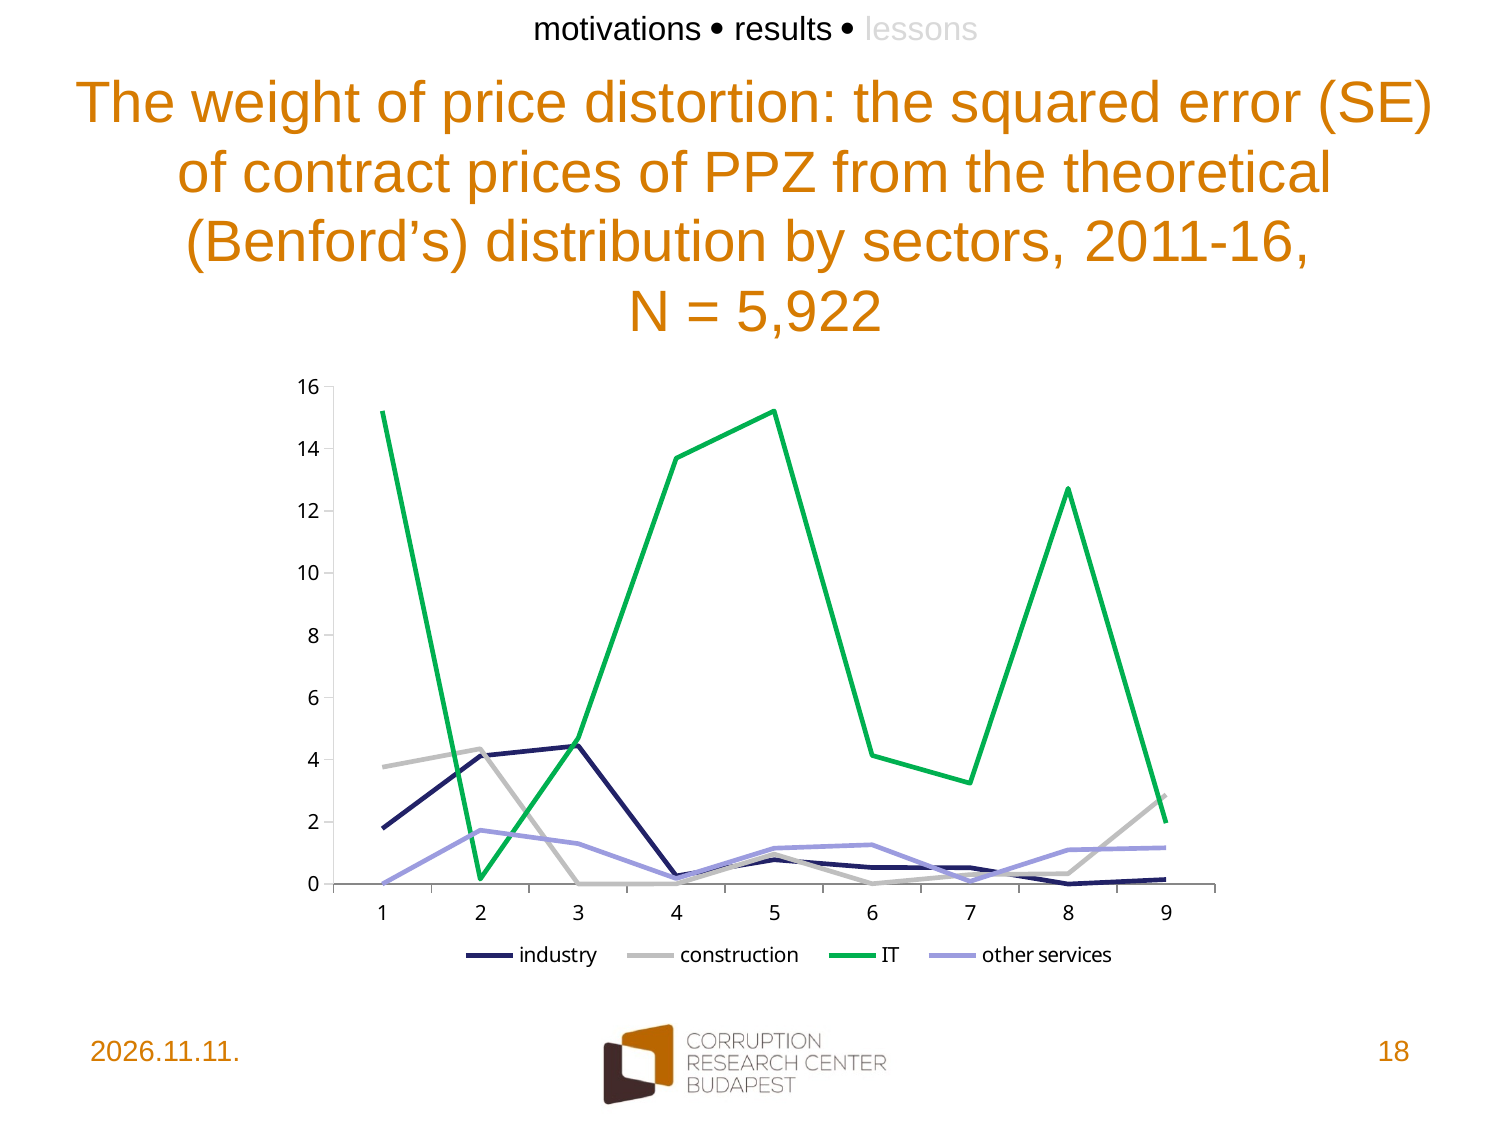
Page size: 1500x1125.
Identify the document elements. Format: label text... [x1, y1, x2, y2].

title The weight of price distortion: the squared error (SE) of contract prices of PPZ from the theoretical (Benford’s) distribution by sectors, 2011-16, N = 5,922 [41, 91, 1471, 386]
text_box motivations  results  lessons [5, 0, 1500, 55]
chart [277, 359, 1235, 991]
slide_number 2017. 10. 10. [74, 1024, 426, 1103]
picture [584, 1023, 904, 1114]
slide_number 18 [1074, 1024, 1426, 1103]
